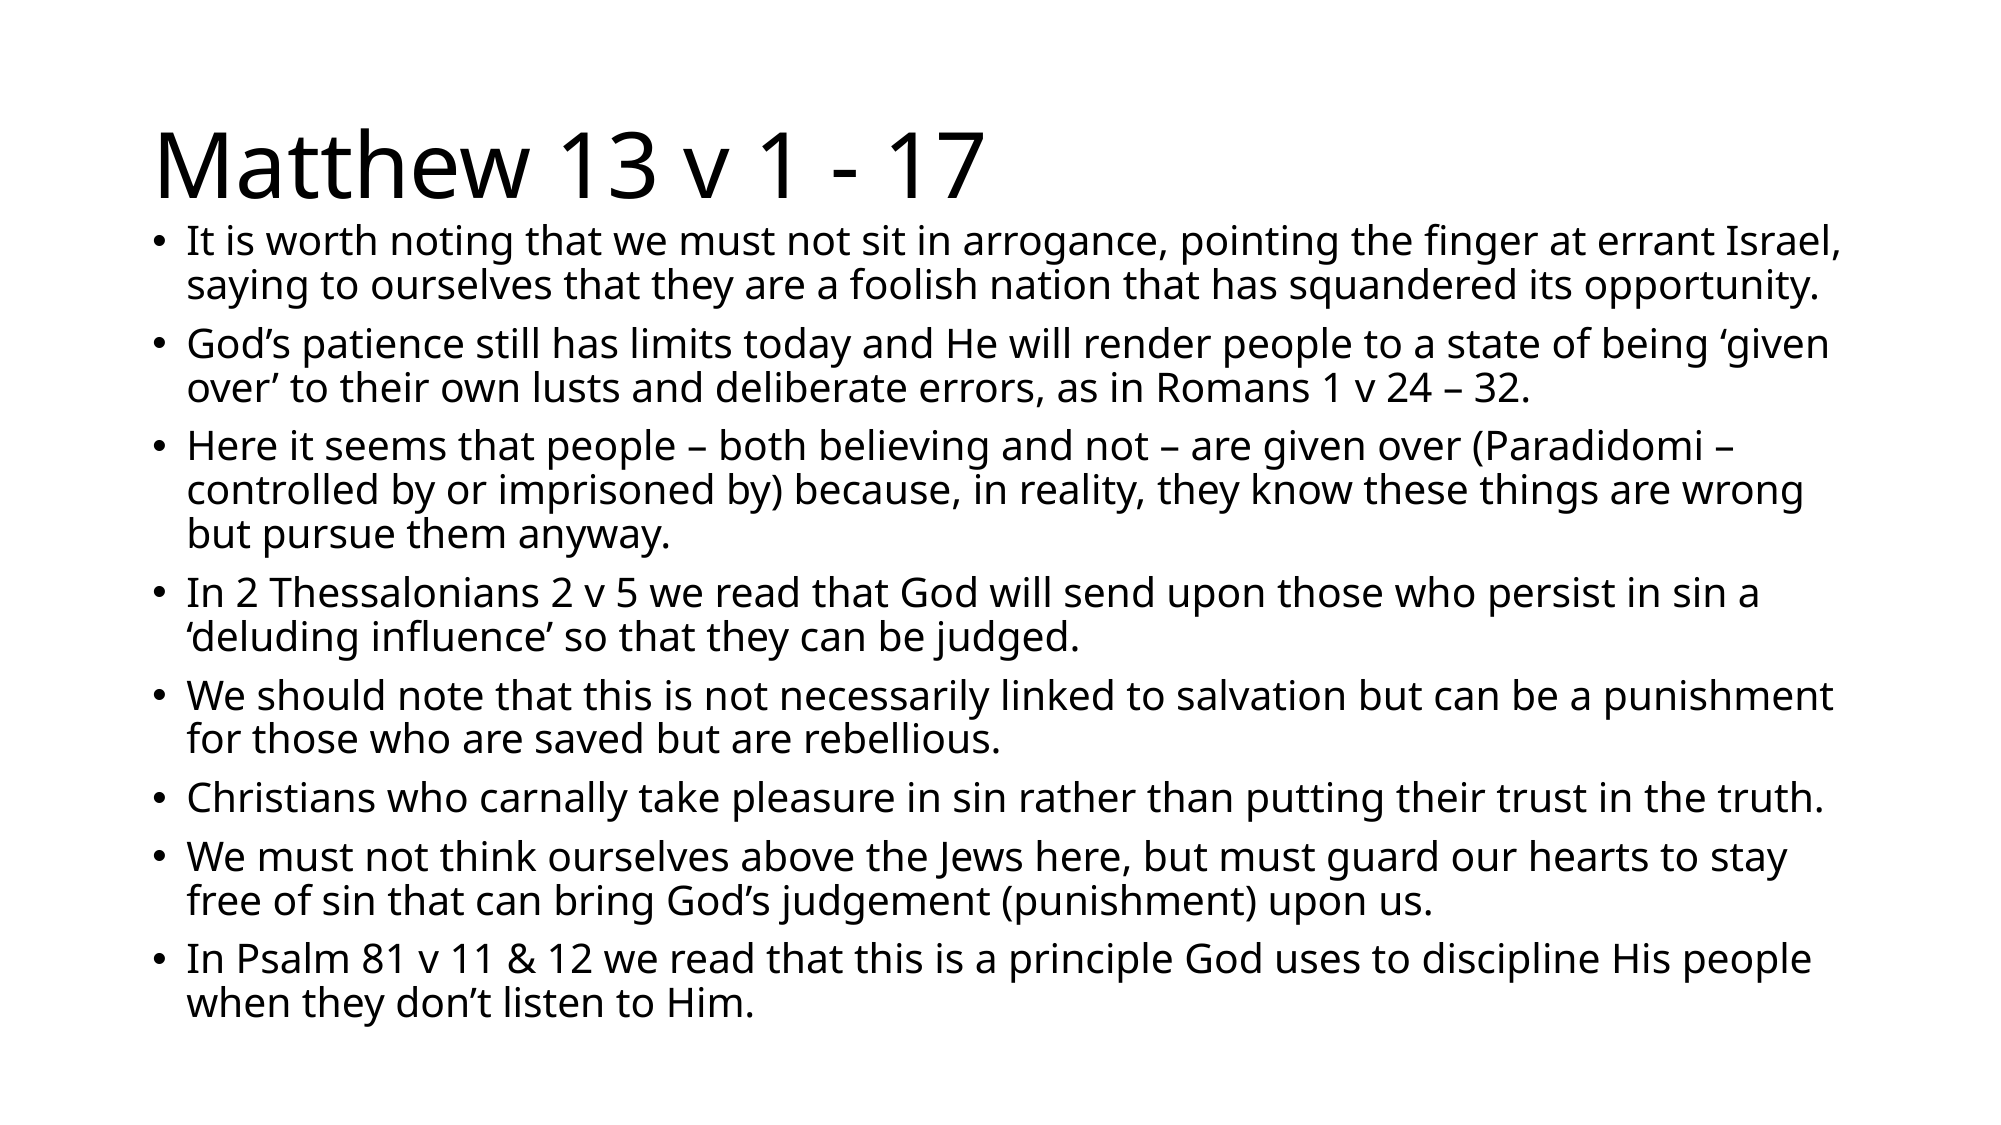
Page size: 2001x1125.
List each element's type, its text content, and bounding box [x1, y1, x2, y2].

title Matthew 13 v 1 - 17 [137, 59, 1863, 212]
list It is worth noting that we must not sit in arrogance, pointing the finger at errant Israel, saying to ourselves that they are a foolish nation that has squandered its opportunity. God’s patience still has limits today and He will render people to a state of being ‘given over’ to their own lusts and deliberate errors, as in Romans 1 v 24 – 32. Here it seems that people – both believing and not – are given over (Paradidomi – controlled by or imprisoned by) because, in reality, they know these things are wrong but pursue them anyway. In 2 Thessalonians 2 v 5 we read that God will send upon those who persist in sin a ‘deluding influence’ so that they can be judged. We should note that this is not necessarily linked to salvation but can be a punishment for those who are saved but are rebellious. Christians who carnally take pleasure in sin rather than putting their trust in the truth. We must not think ourselves above the Jews here, but must guard our hearts to stay free of sin that can bring God’s judgement (punishment) upon us. In Psalm 81 v 11 & 12 we read that this is a principle God uses to discipline His people when they don’t listen to Him. [137, 212, 1863, 1125]
